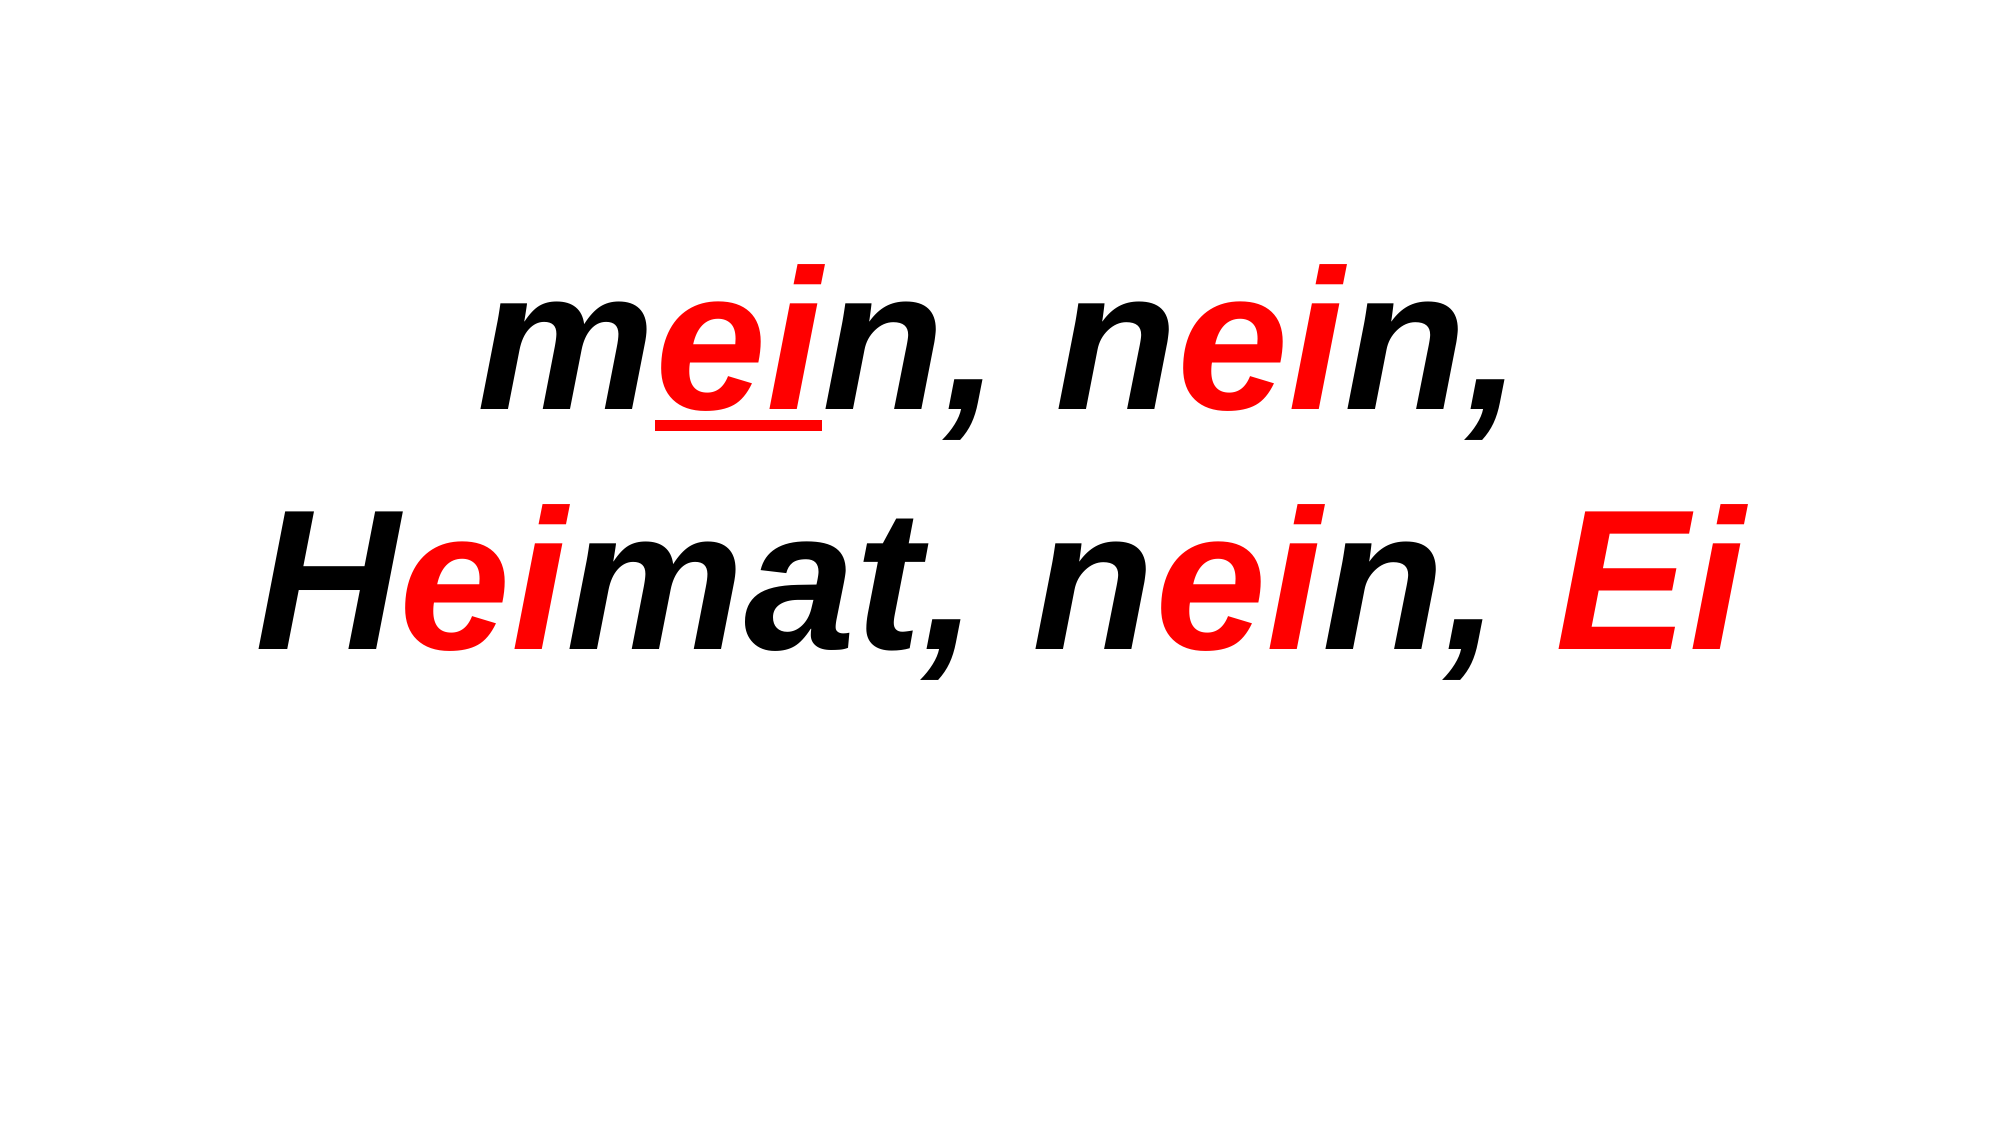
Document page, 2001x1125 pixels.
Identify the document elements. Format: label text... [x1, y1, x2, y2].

text_box mein, nein, Heimat, nein, Ei [0, 201, 2000, 697]
